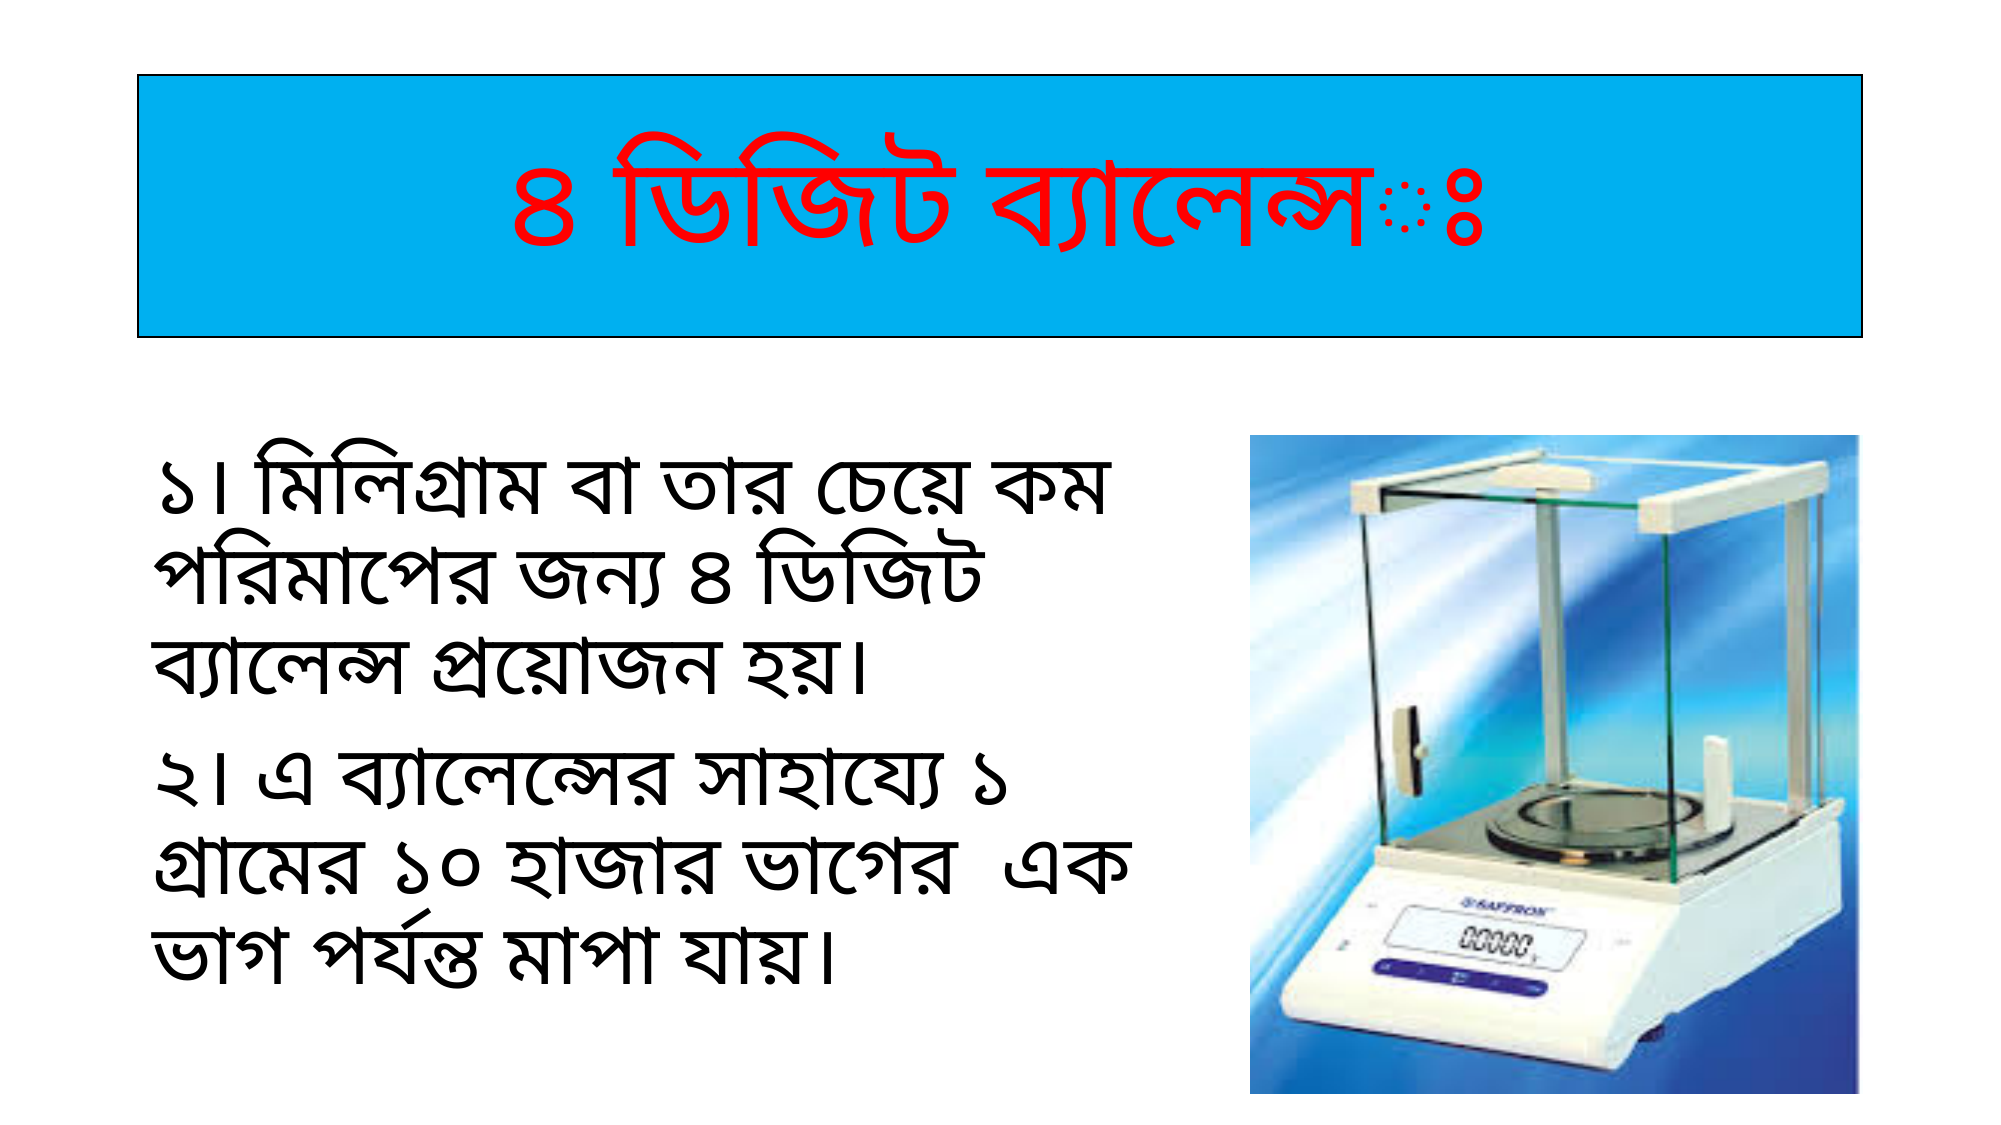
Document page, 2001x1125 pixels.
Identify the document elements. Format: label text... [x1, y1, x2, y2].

title ৪ ডিজিট ব্যালেন্সঃ [137, 74, 1863, 338]
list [1249, 435, 1863, 1095]
list ১। মিলিগ্রাম বা তার চেয়ে কম পরিমাপের জন্য ৪ ডিজিট ব্যালেন্স প্রয়োজন হয়। ২। এ ব্যালেন্সের সাহায্যে ১ গ্রামের ১০ হাজার ভাগের এক ভাগ পর্যন্ত মাপা যায়। [137, 435, 1197, 1095]
